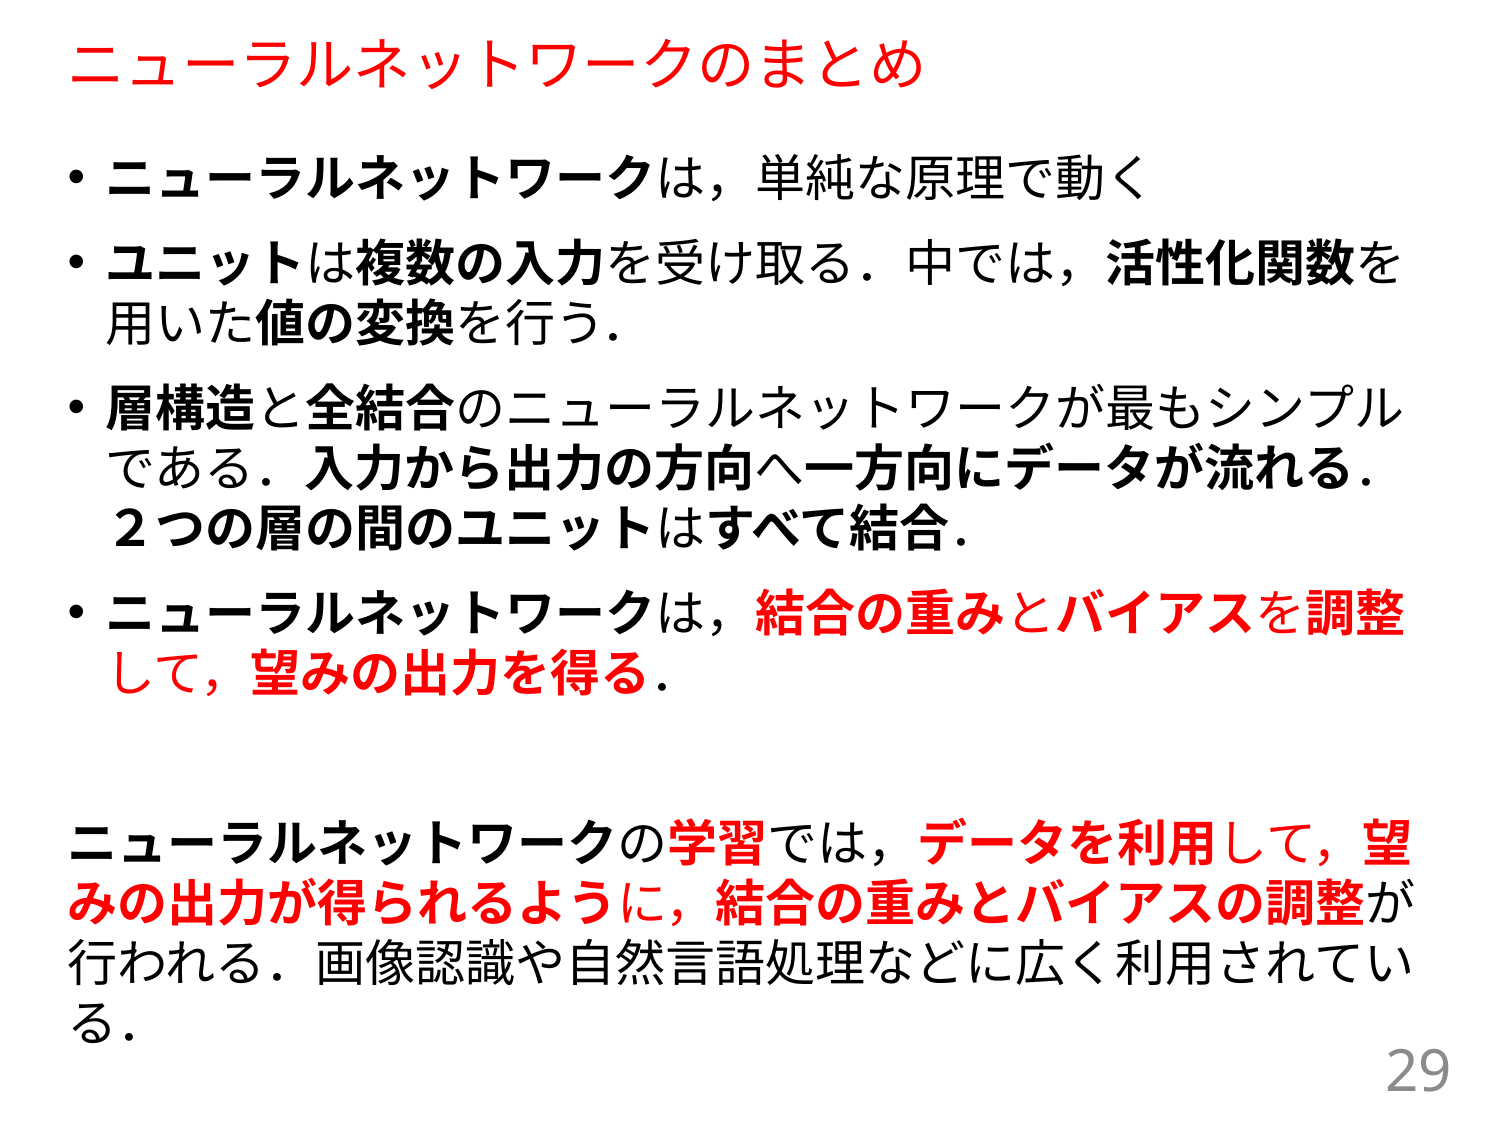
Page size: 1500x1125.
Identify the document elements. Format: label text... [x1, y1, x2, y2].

list ニューラルネットワークは，単純な原理で動く ユニットは複数の入力を受け取る．中では，活性化関数を用いた値の変換を行う． 層構造と全結合のニューラルネットワークが最もシンプルである．入力から出力の方向へ一方向にデータが流れる．２つの層の間のユニットはすべて結合． ニューラルネットワークは，結合の重みとバイアスを調整して，望みの出力を得る． ニューラルネットワークの学習では，データを利用して，望みの出力が得られるように，結合の重みとバイアスの調整が行われる．画像認識や自然言語処理などに広く利用されている． [52, 138, 1441, 1103]
slide_number 29 [1129, 1042, 1467, 1103]
title ニューラルネットワークのまとめ [52, 28, 1441, 106]
